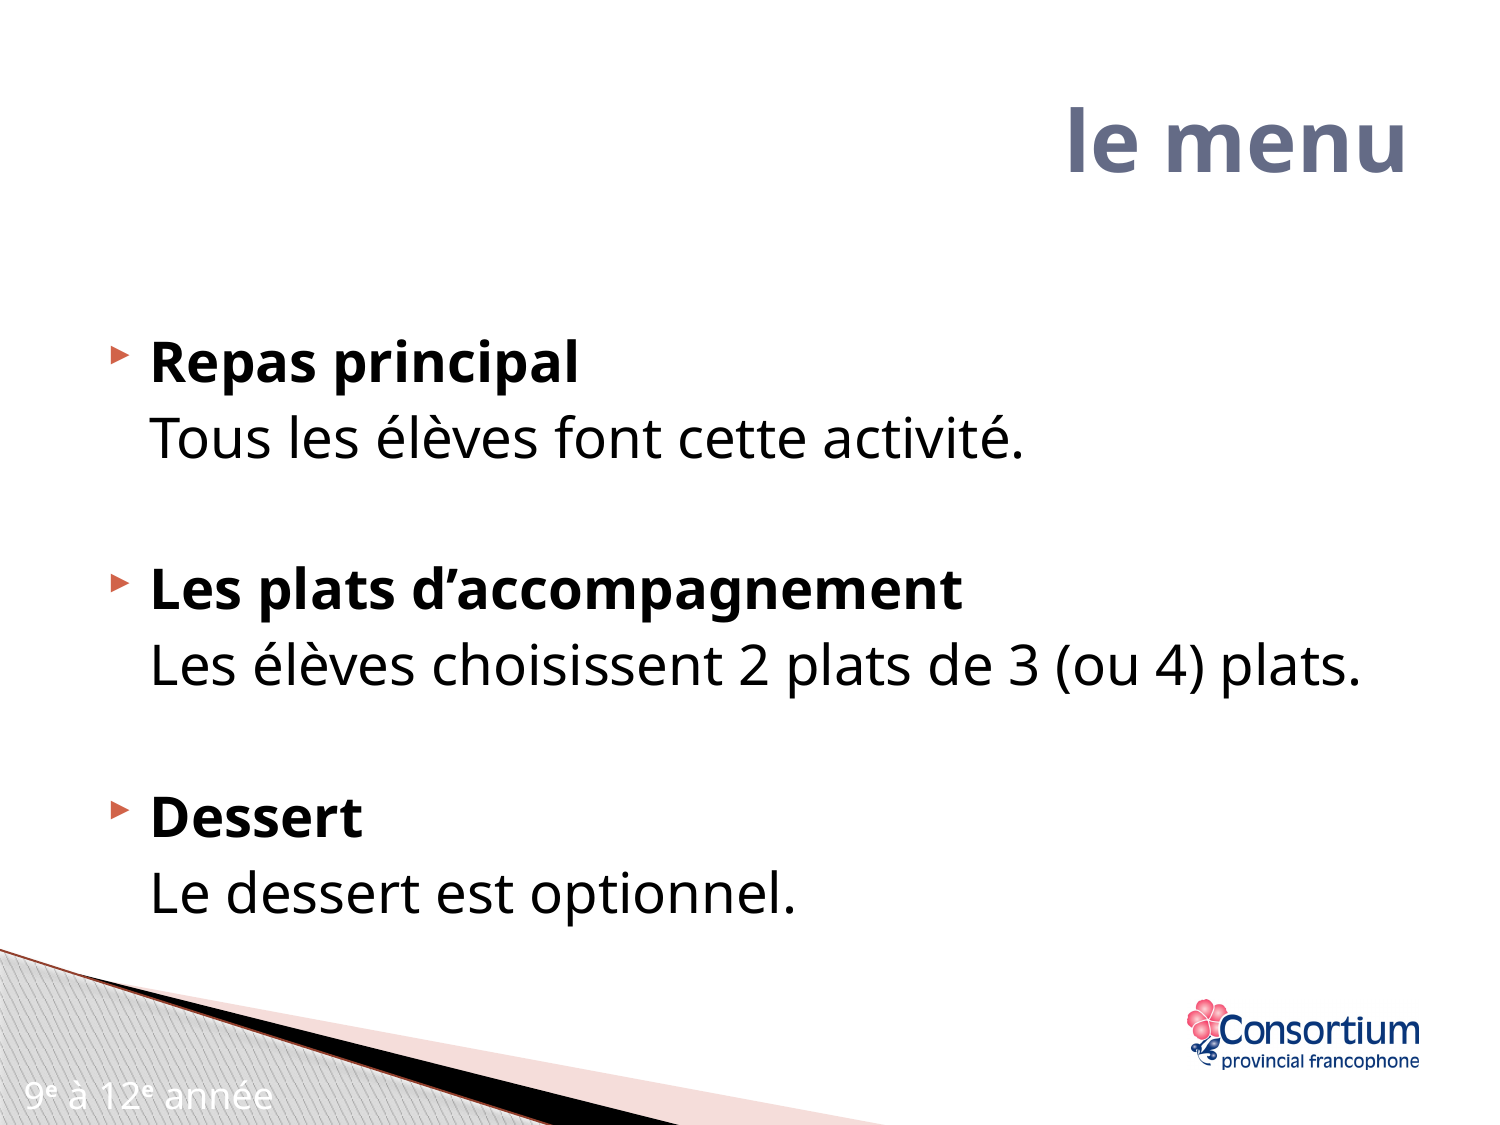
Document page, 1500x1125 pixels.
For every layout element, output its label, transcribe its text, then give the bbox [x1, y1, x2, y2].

title le menu [75, 45, 1425, 233]
text_box 9e à 12e année [9, 1064, 290, 1125]
picture [1186, 999, 1419, 1071]
list Repas principal Tous les élèves font cette activité. Les plats d’accompagnement Les élèves choisissent 2 plats de 3 (ou 4) plats. Dessert Le dessert est optionnel. [75, 243, 1425, 986]
